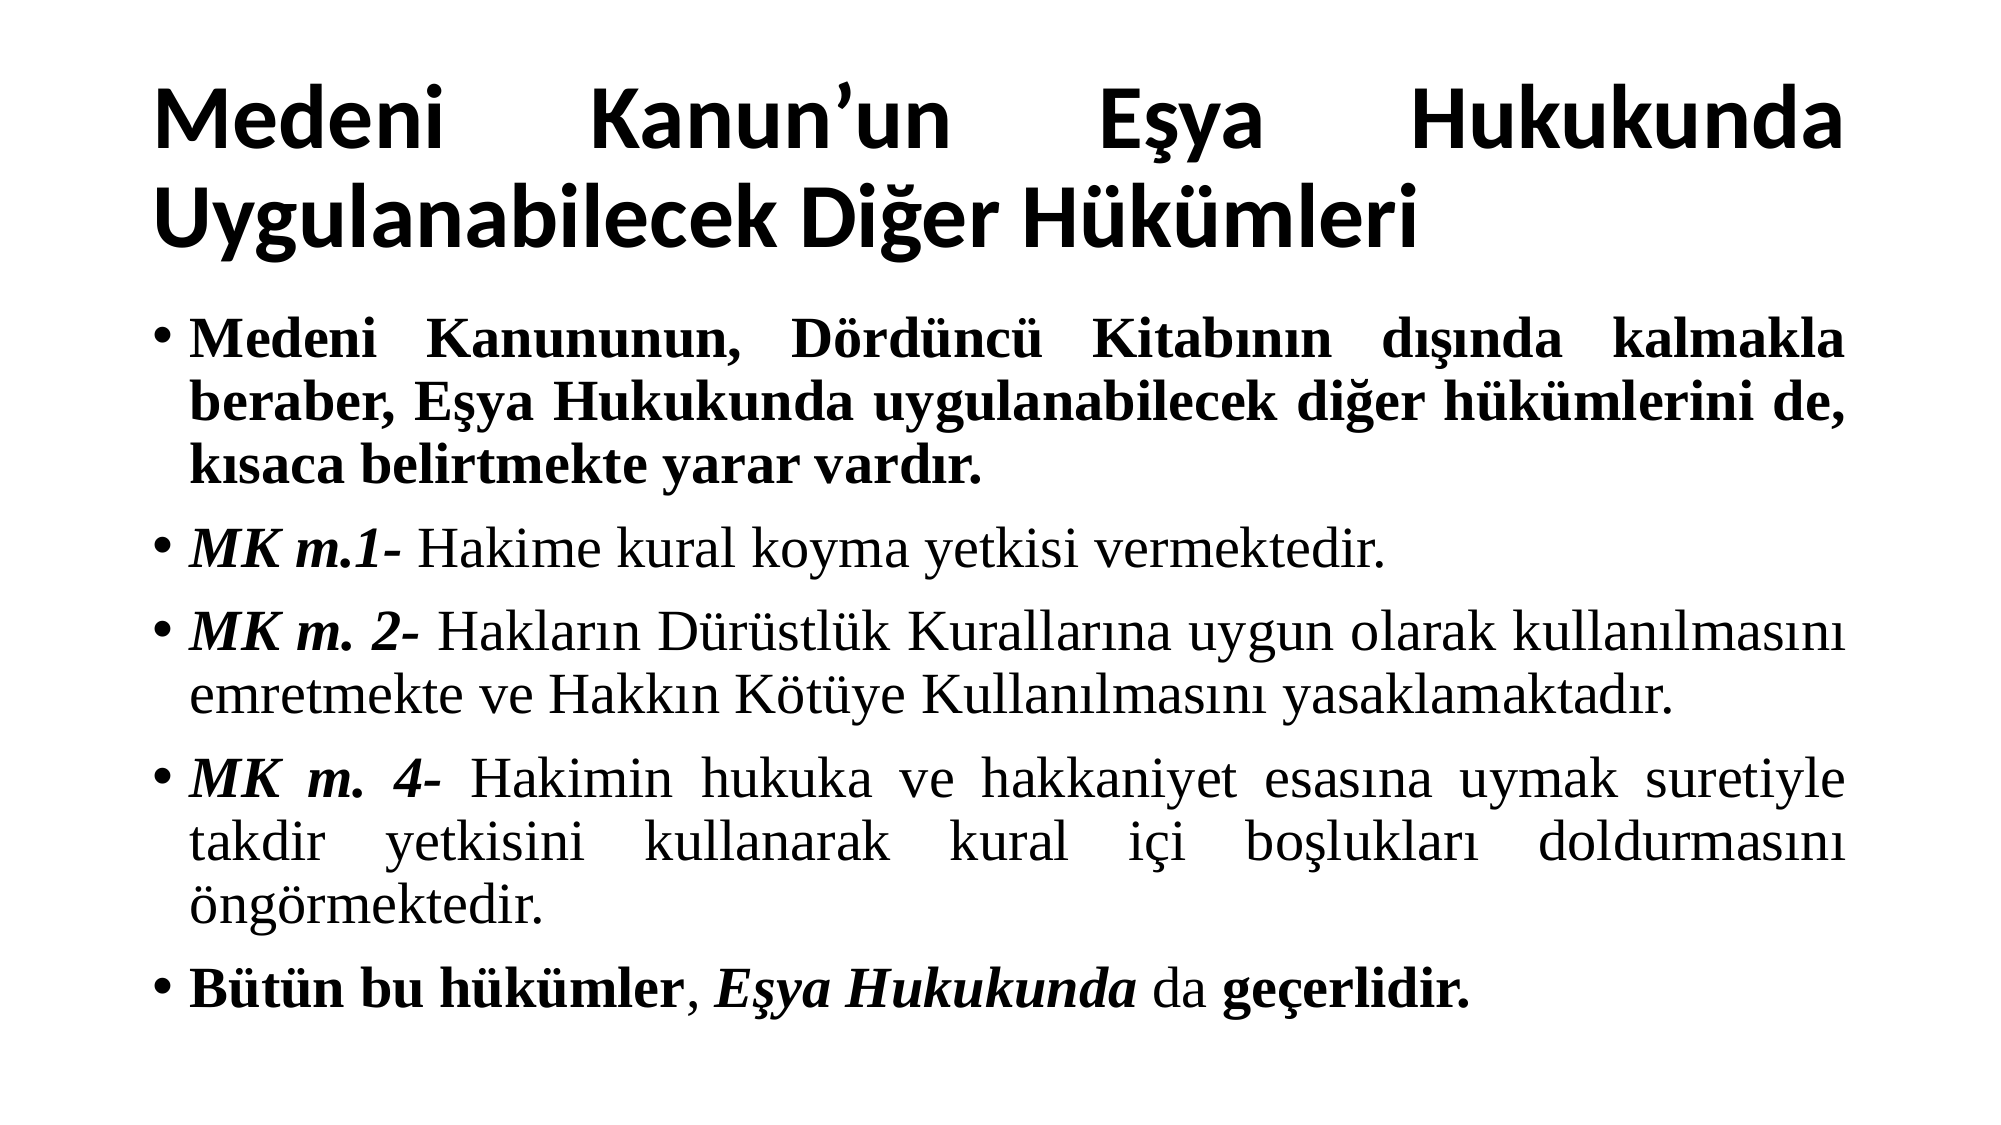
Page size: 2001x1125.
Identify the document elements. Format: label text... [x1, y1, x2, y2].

list Medeni Kanununun, Dördüncü Kitabının dışında kalmakla beraber, Eşya Hukukunda uygulanabilecek diğer hükümlerini de, kısaca belirtmekte yarar vardır. MK m.1- Hakime kural koyma yetkisi vermektedir. MK m. 2- Hakların Dürüstlük Kurallarına uygun olarak kullanılmasını emretmekte ve Hakkın Kötüye Kullanılmasını yasaklamaktadır. MK m. 4- Hakimin hukuka ve hakkaniyet esasına uymak suretiyle takdir yetkisini kullanarak kural içi boşlukları doldurmasını öngörmektedir. Bütün bu hükümler, Eşya Hukukunda da geçerlidir. [137, 299, 1863, 1014]
title Medeni Kanun’un Eşya Hukukunda Uygulanabilecek Diğer Hükümleri [137, 59, 1863, 278]
